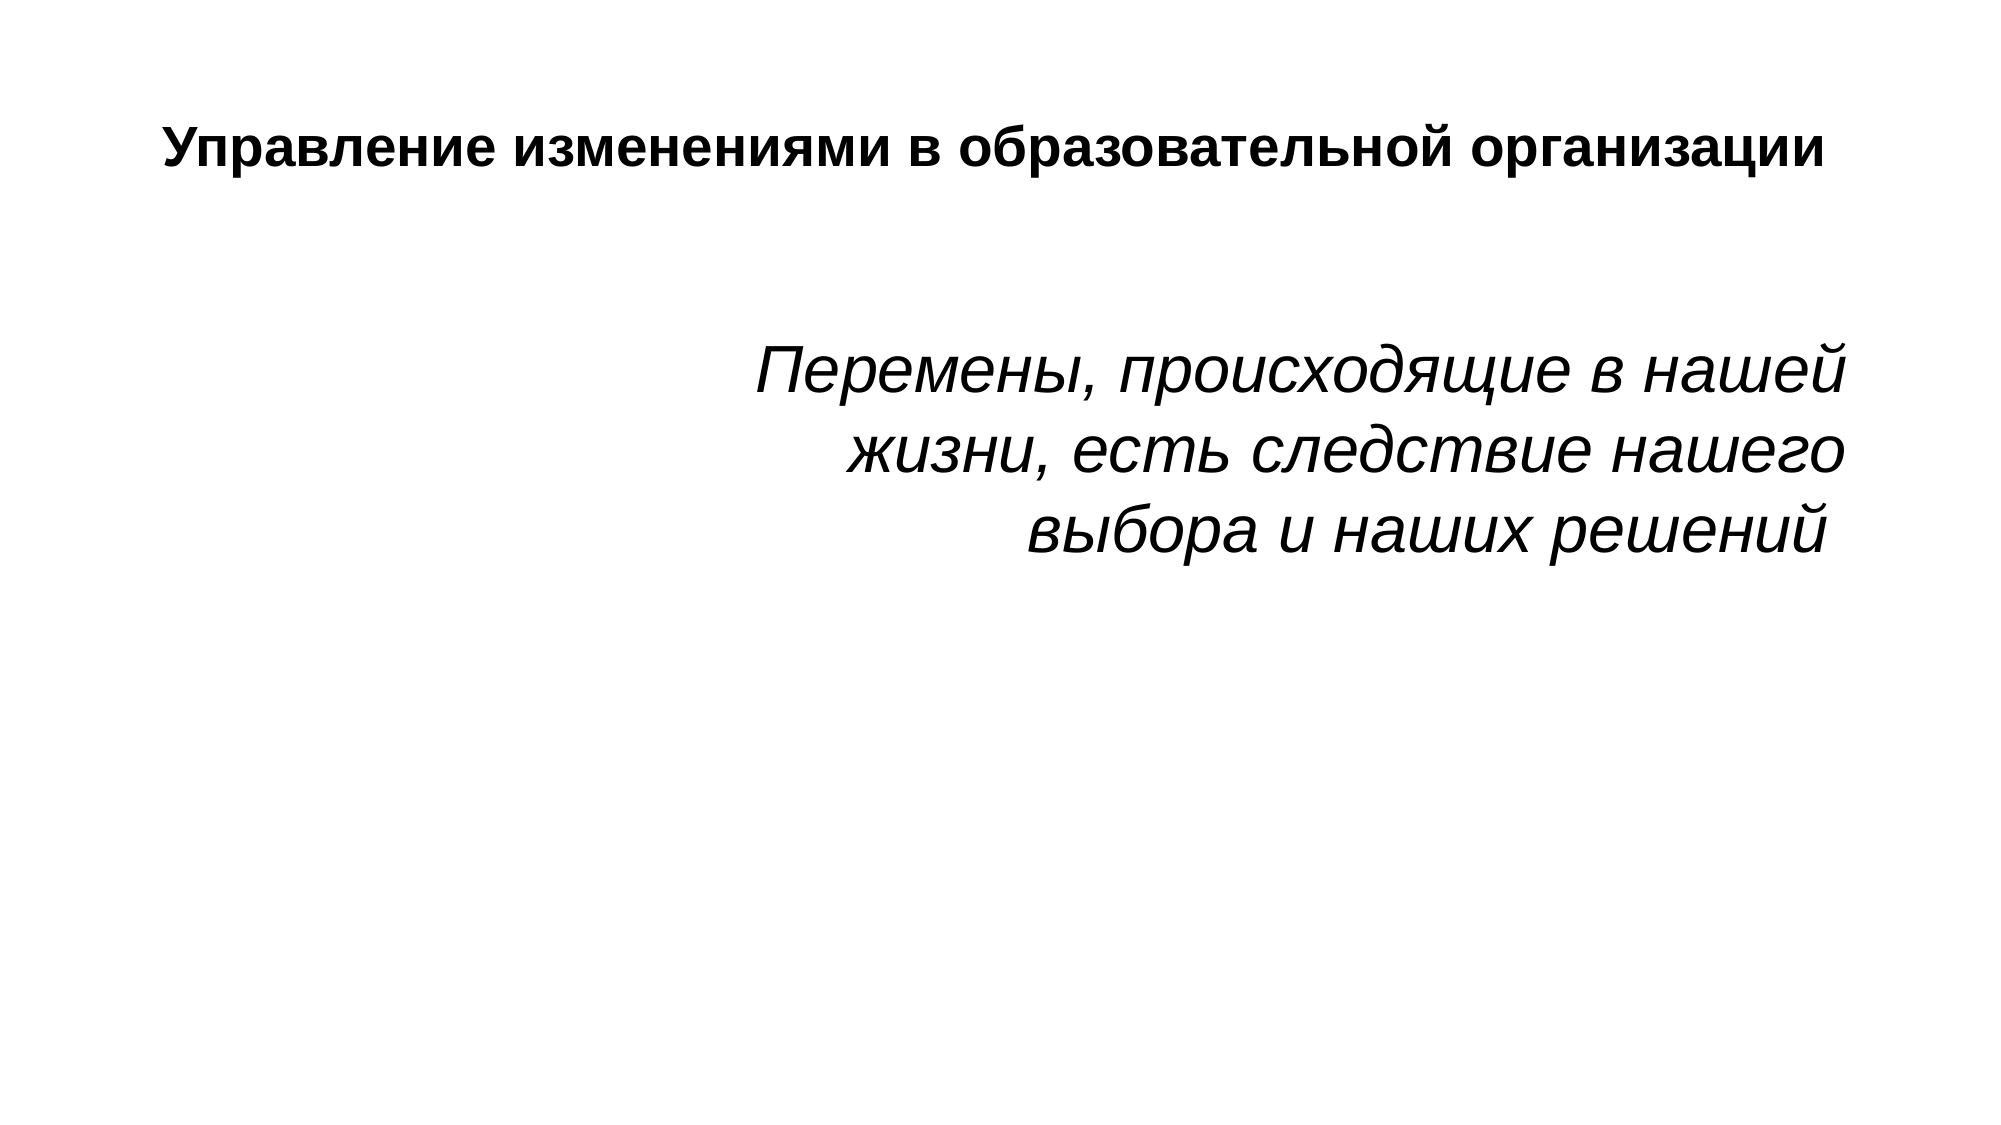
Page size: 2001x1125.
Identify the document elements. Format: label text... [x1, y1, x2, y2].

title Управление изменениями в образовательной организации [137, 59, 1863, 278]
text_box Перемены, происходящие в нашей жизни, есть следствие нашего выбора и наших решений [715, 318, 1863, 573]
